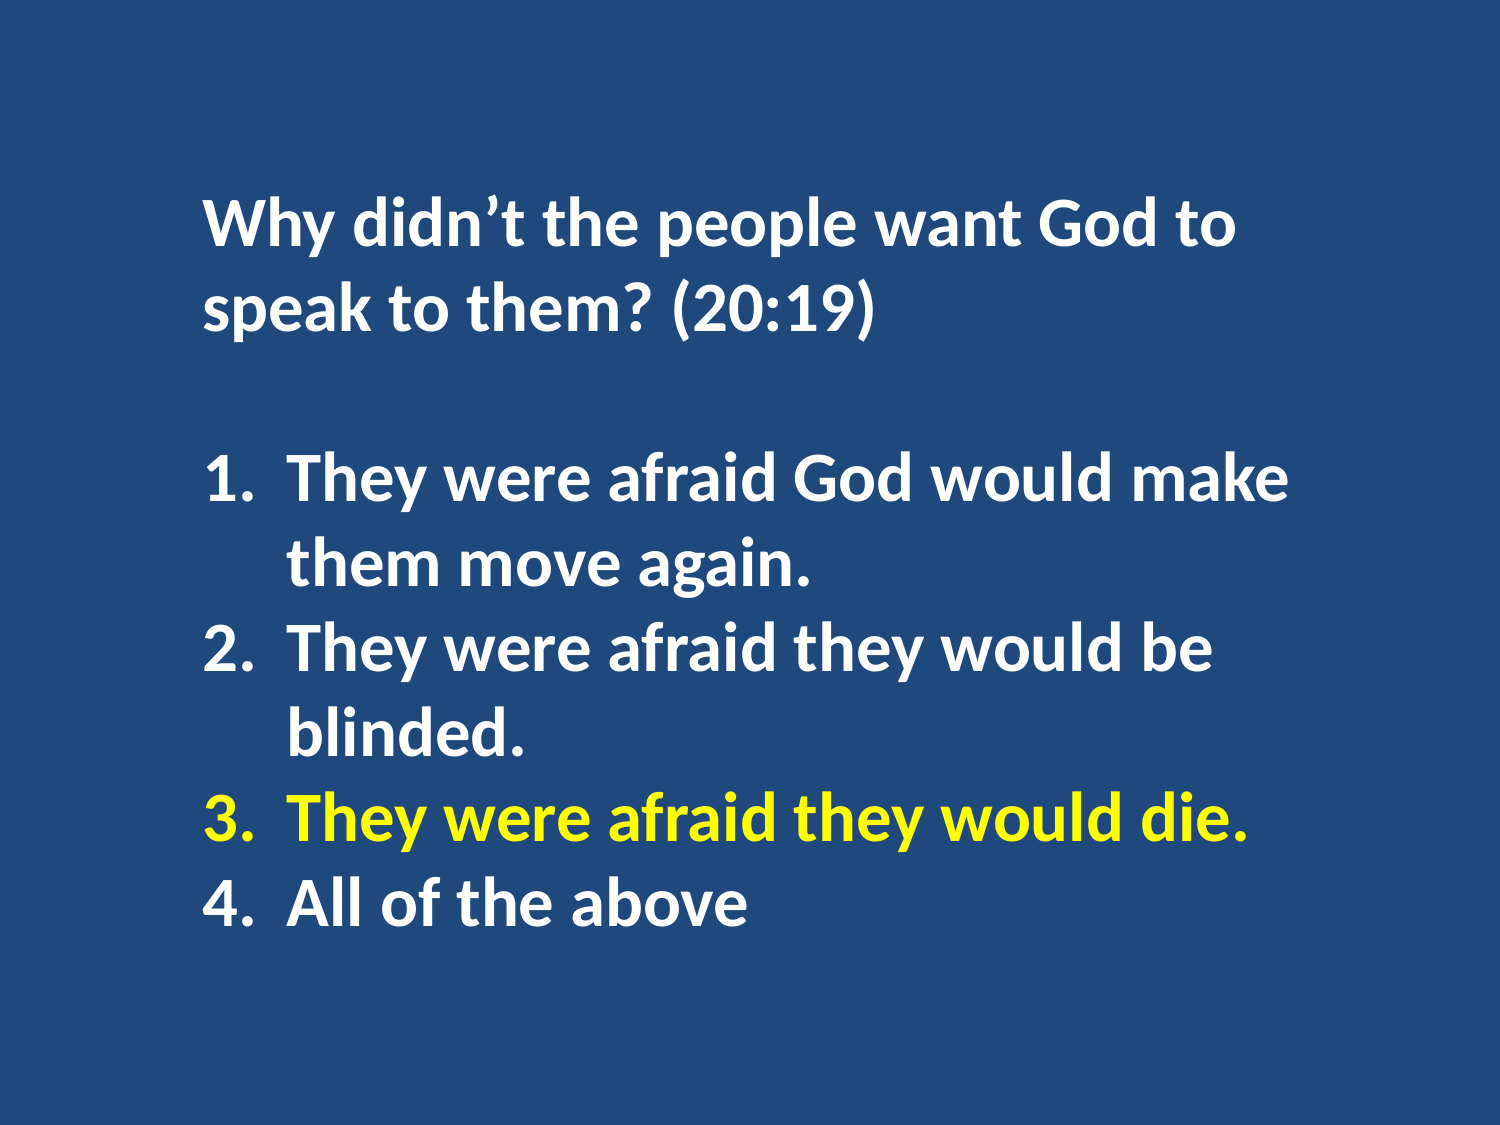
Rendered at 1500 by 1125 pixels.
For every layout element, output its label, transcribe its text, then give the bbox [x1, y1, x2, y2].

text_box Why didn’t the people want God to speak to them? (20:19) They were afraid God would make them move again. They were afraid they would be blinded. They were afraid they would die. All of the above [187, 168, 1313, 948]
